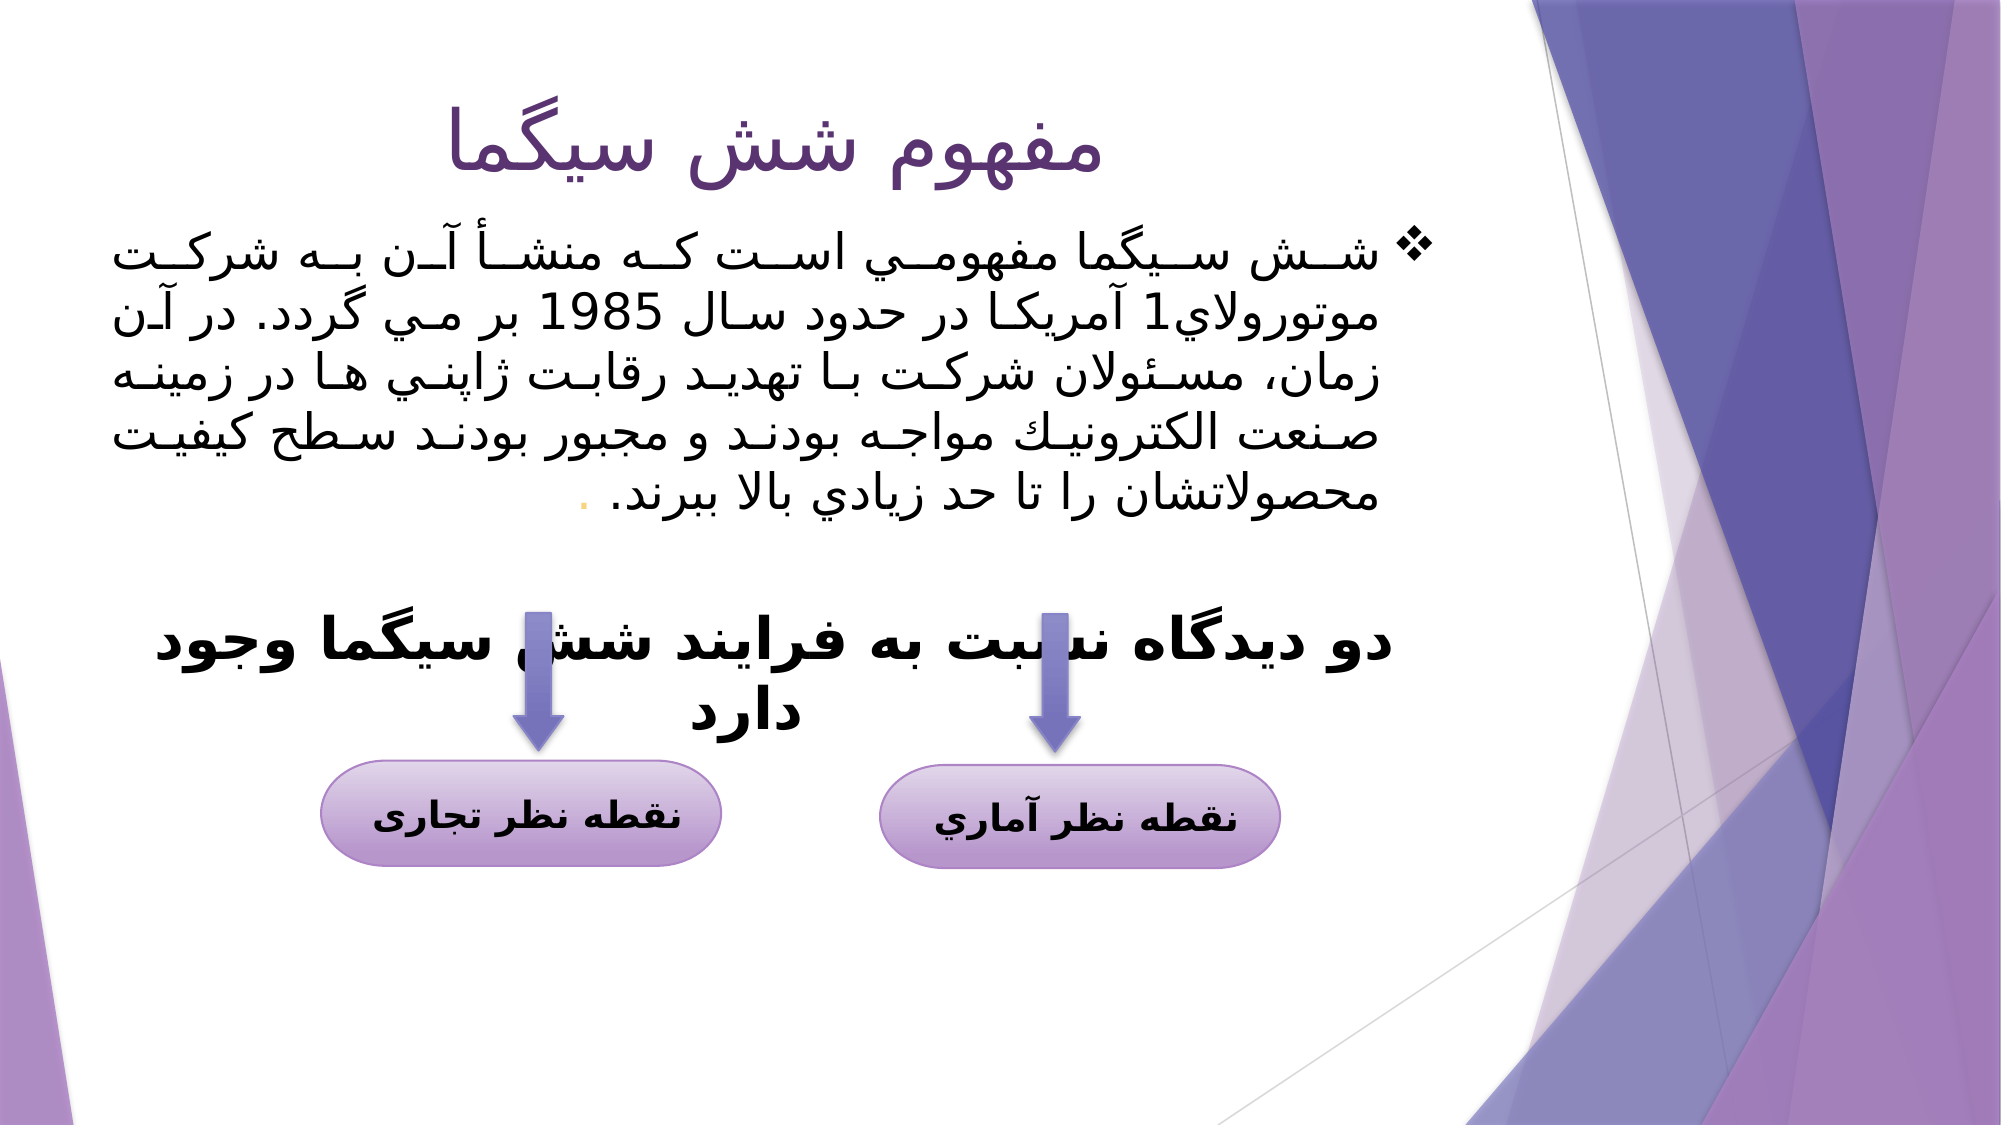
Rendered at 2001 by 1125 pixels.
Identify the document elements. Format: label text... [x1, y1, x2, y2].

text_box شش سيگما مفهومي است كه منشأ آن به شركت موتورولاي1 آمريكا در حدود سال 1985 بر مي گردد. در آن زمان، مسئولان شركت با تهديد رقابت ژاپني ها در زمينه صنعت الكترونيك مواجه بودند و مجبور بودند سطح كيفيت محصولاتشان را تا حد زيادي بالا ببرند. . دو ديدگاه نسبت به فرايند شش سيگما وجود دارد [96, 212, 1453, 283]
picture [96, 283, 1560, 977]
text_box مفهوم شش سیگما [429, 79, 1122, 195]
